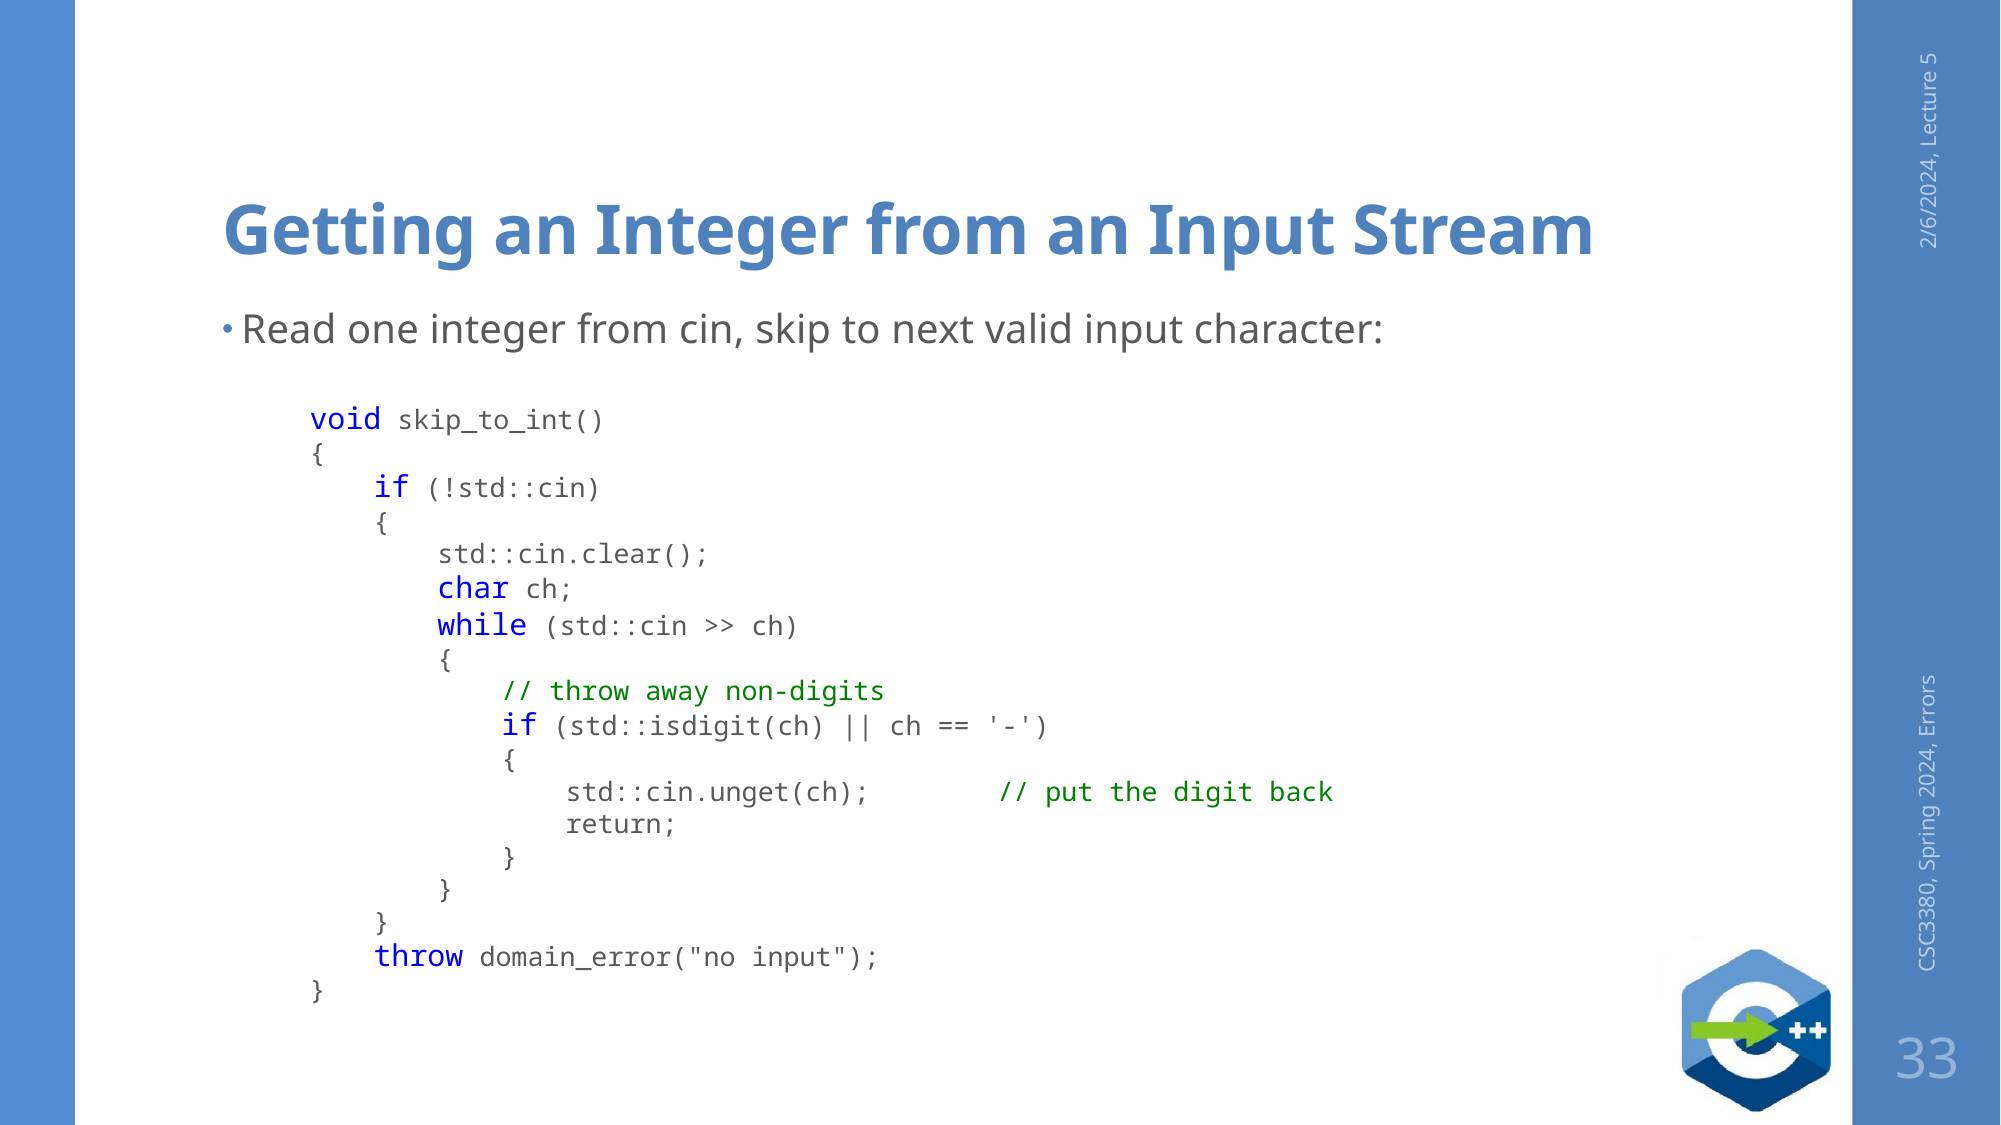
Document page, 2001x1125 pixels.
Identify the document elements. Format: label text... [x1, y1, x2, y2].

footer CSC3380, Spring 2024, Errors [1897, 400, 1958, 988]
title Getting an Integer from an Input Stream [206, 48, 1797, 278]
slide_number 33 [1852, 1012, 2000, 1110]
list Read one integer from cin, skip to next valid input character: void skip_to_int() { if (!std::cin) { std::cin.clear(); char ch; while (std::cin >> ch) { // throw away non-digits if (std::isdigit(ch) || ch == '-') { std::cin.unget(ch); // put the digit back return; } } } throw domain_error("no input"); } [206, 299, 1617, 1014]
picture [1661, 936, 1851, 1125]
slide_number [1897, 37, 1958, 351]
